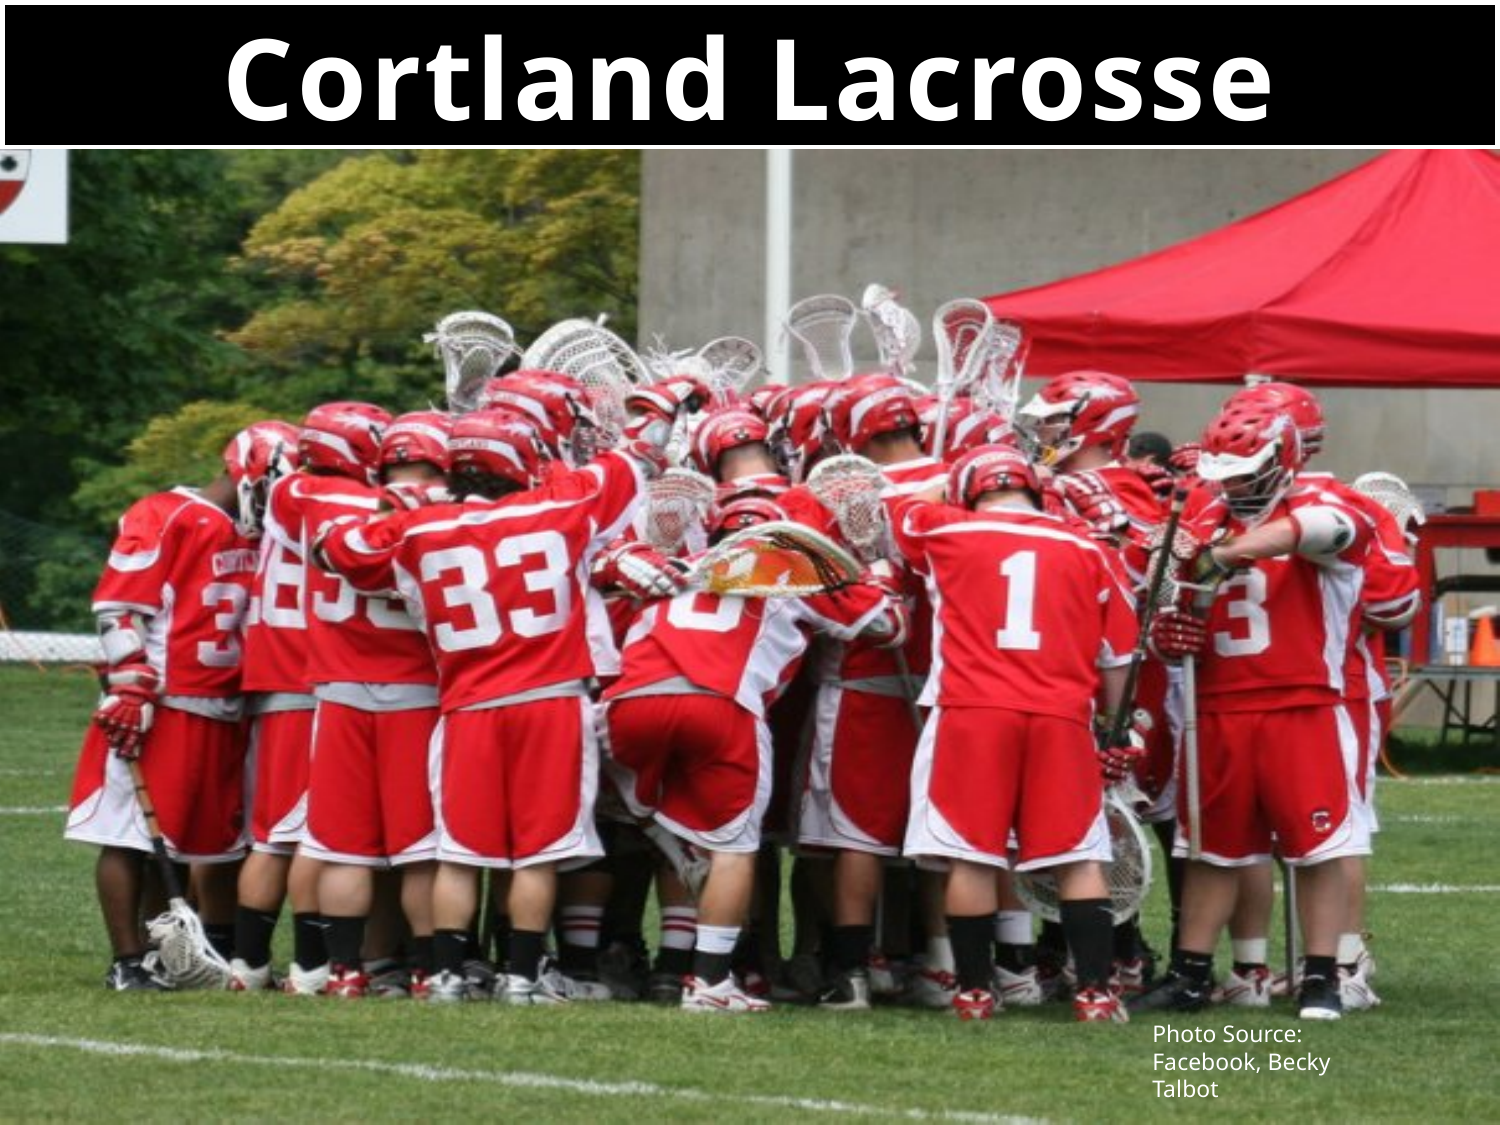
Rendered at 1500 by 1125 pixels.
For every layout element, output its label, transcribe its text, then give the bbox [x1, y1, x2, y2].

text_box Cortland Lacrosse [0, 0, 1500, 149]
picture [0, 149, 1500, 1125]
